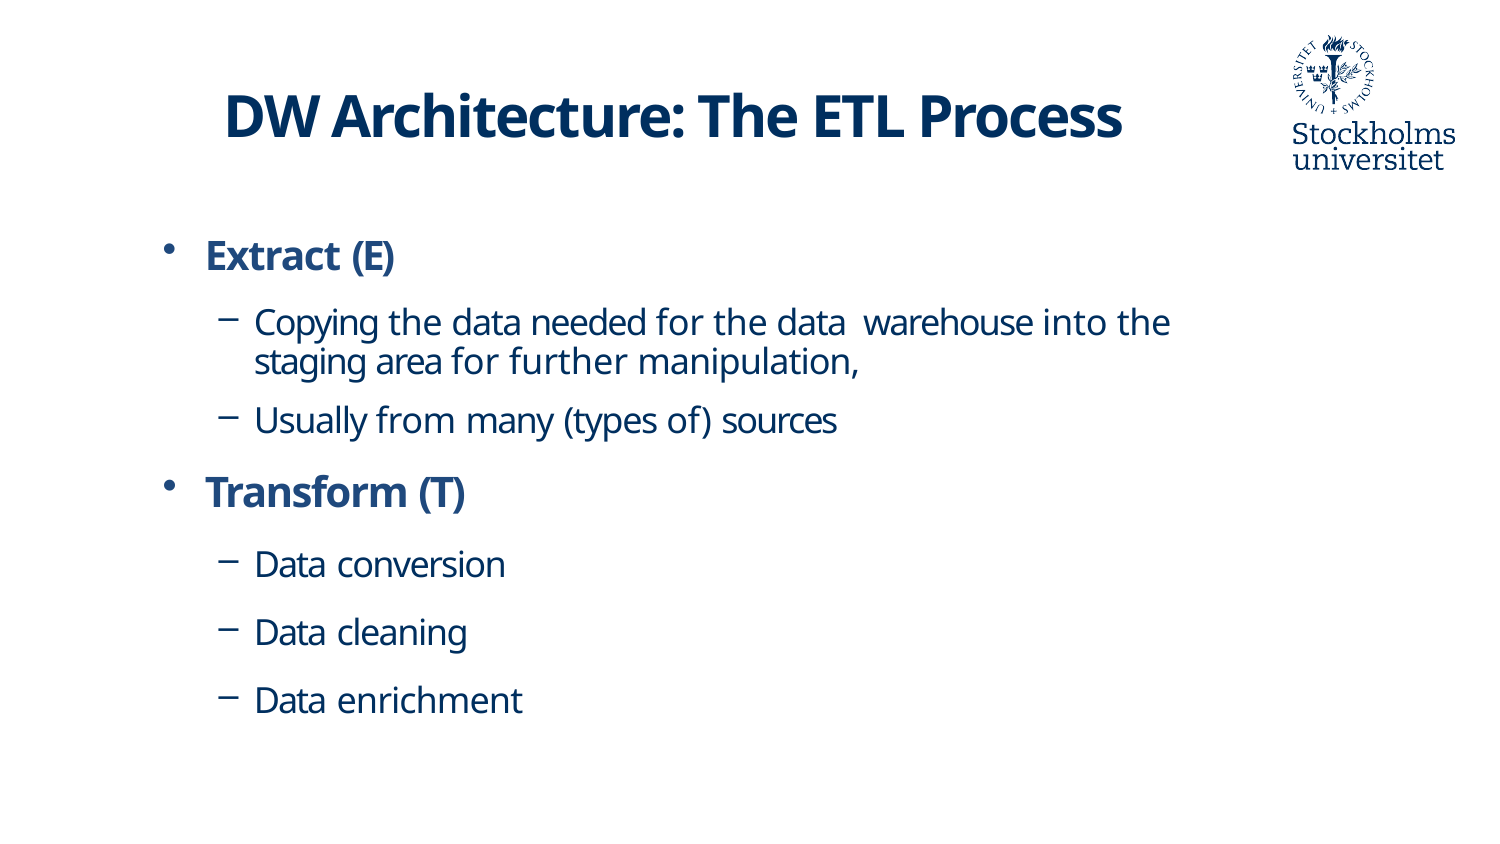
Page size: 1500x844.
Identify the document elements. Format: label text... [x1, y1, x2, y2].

text_box DW Architecture: The ETL Process [207, 71, 1140, 157]
text_box Extract (E) Copying the data needed for the data warehouse into the staging area for further manipulation, Usually from many (types of) sources Transform (T) Data conversion Data cleaning Data enrichment [160, 229, 1263, 721]
picture [1293, 35, 1455, 170]
